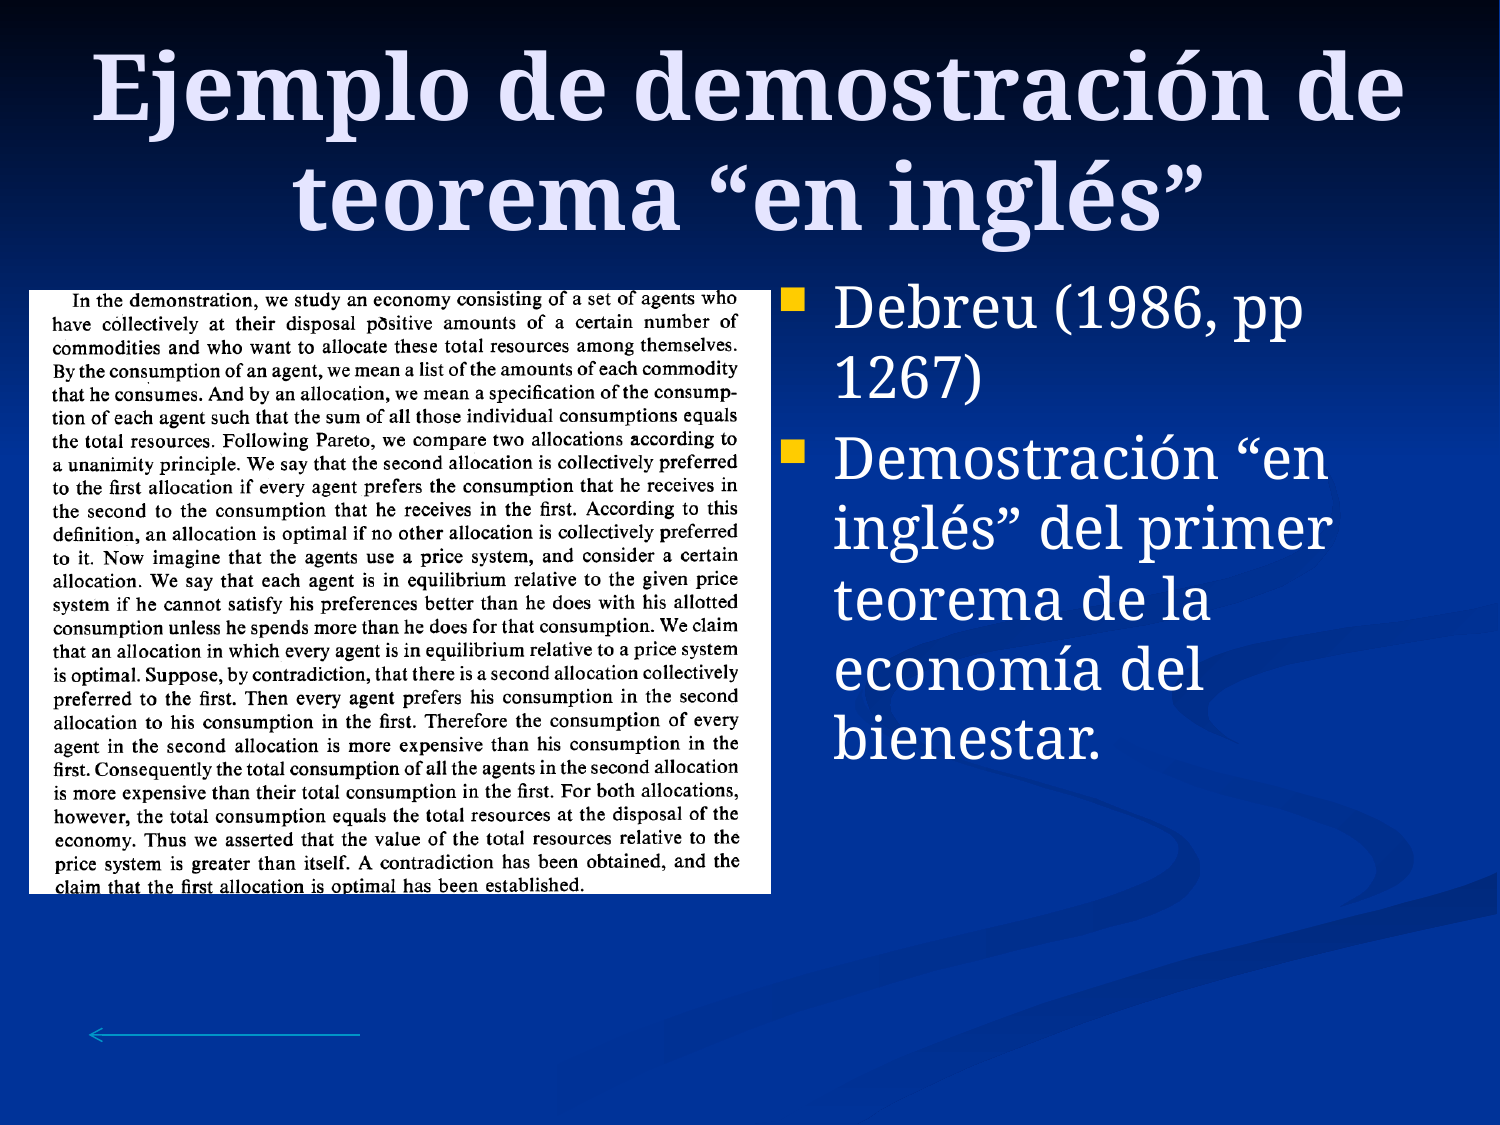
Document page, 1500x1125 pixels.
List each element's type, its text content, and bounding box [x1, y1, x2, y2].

list Debreu (1986, pp 1267) Demostración “en inglés” del primer teorema de la economía del bienestar. [762, 262, 1425, 1005]
title Ejemplo de demostración de teorema “en inglés” [75, 45, 1425, 233]
picture [29, 290, 772, 894]
